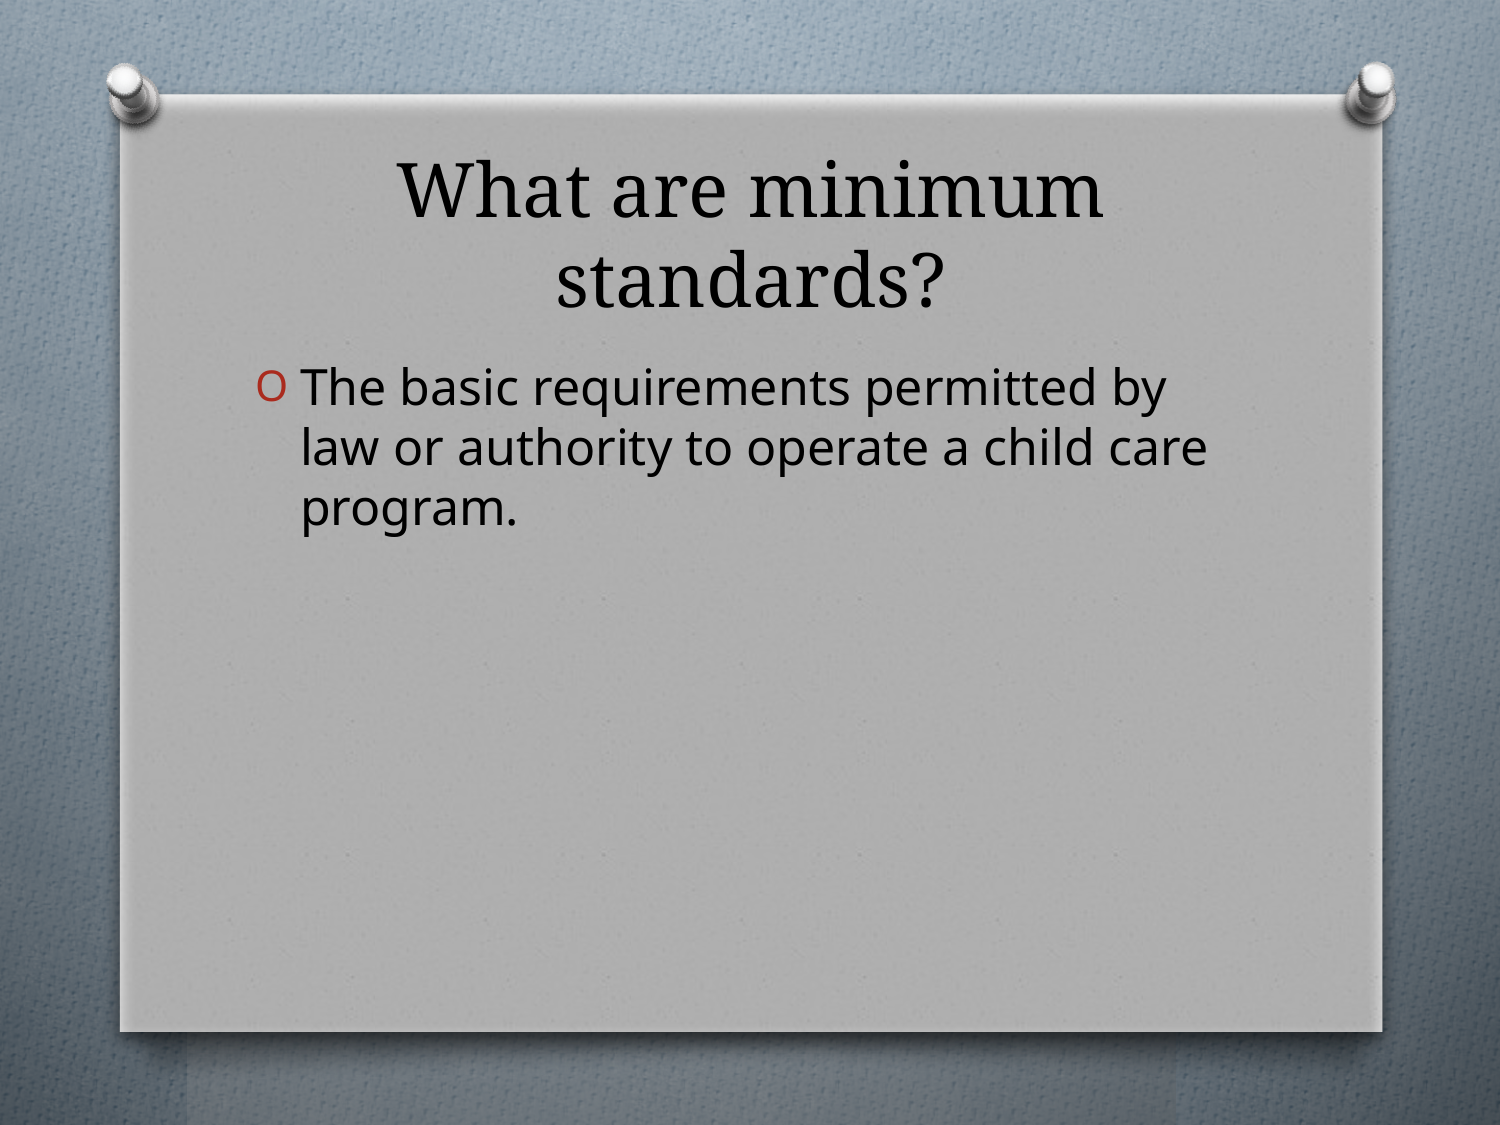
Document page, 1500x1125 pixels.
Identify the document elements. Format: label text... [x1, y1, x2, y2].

title What are minimum standards? [179, 134, 1323, 332]
list The basic requirements permitted by law or authority to operate a child care program. [240, 347, 1257, 939]
picture [1317, 35, 1439, 156]
picture [75, 29, 198, 153]
